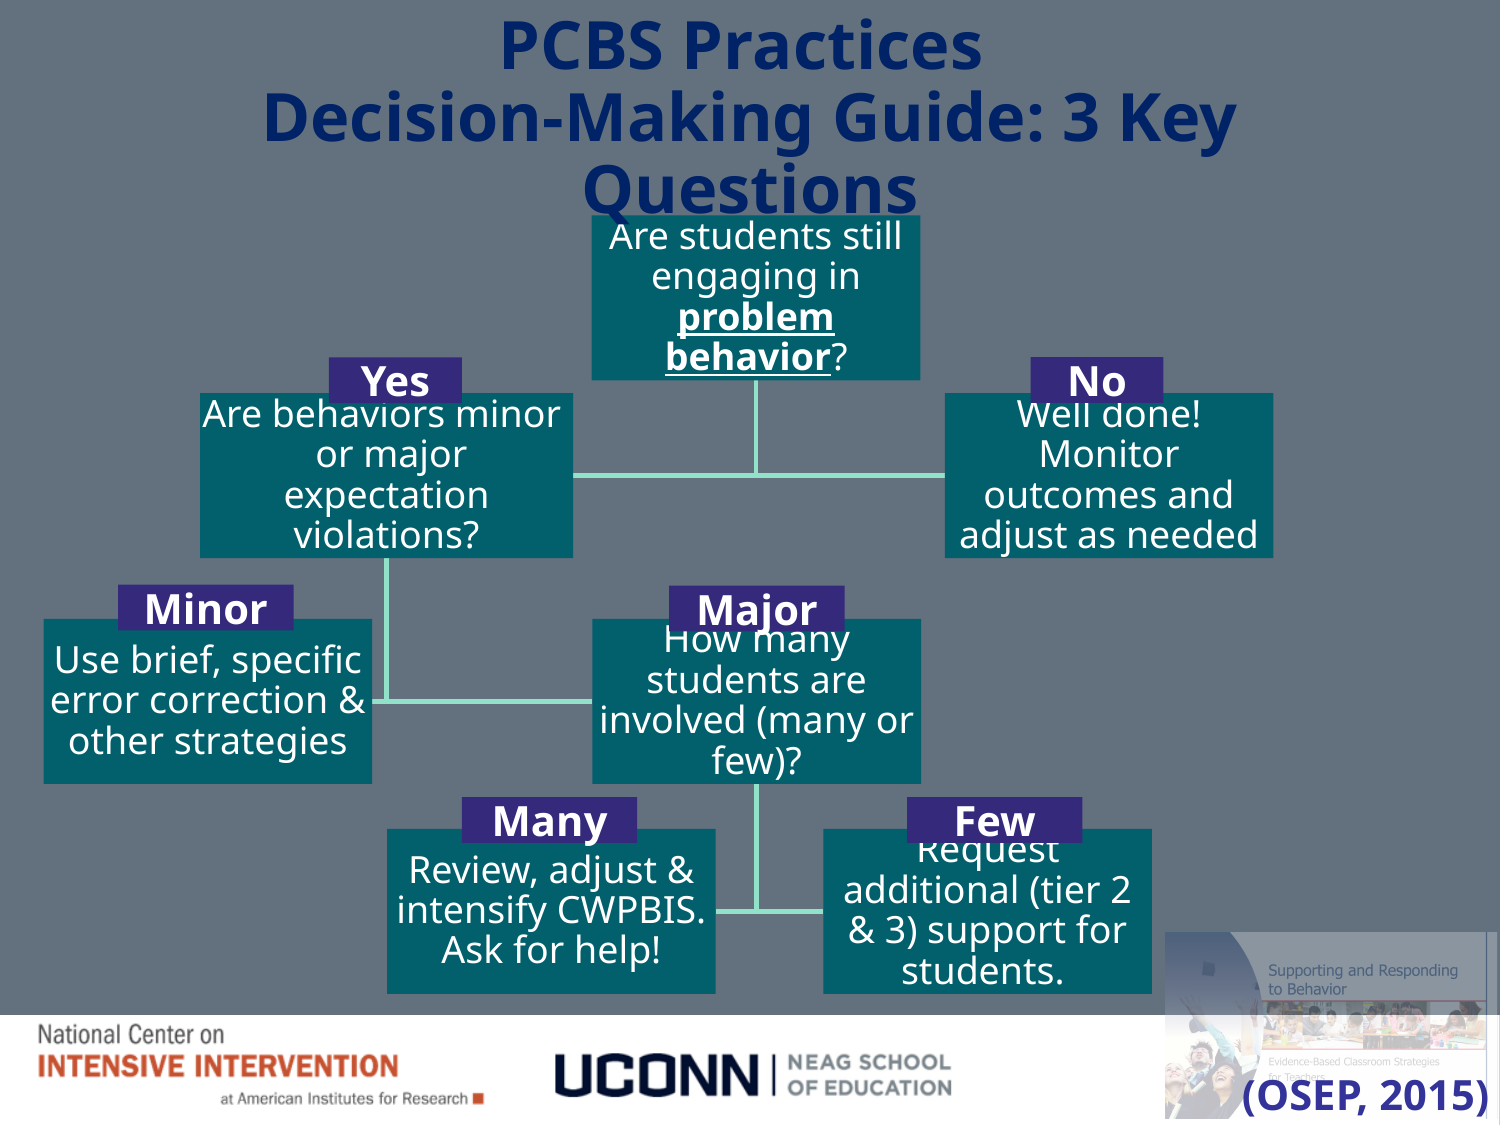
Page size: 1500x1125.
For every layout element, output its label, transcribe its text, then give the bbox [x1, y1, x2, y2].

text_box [1161, 932, 1500, 1125]
picture [0, 1015, 1161, 1125]
title PCBS Practices Decision-Making Guide: 3 Key Questions [103, 11, 1397, 206]
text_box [42, 206, 1471, 994]
